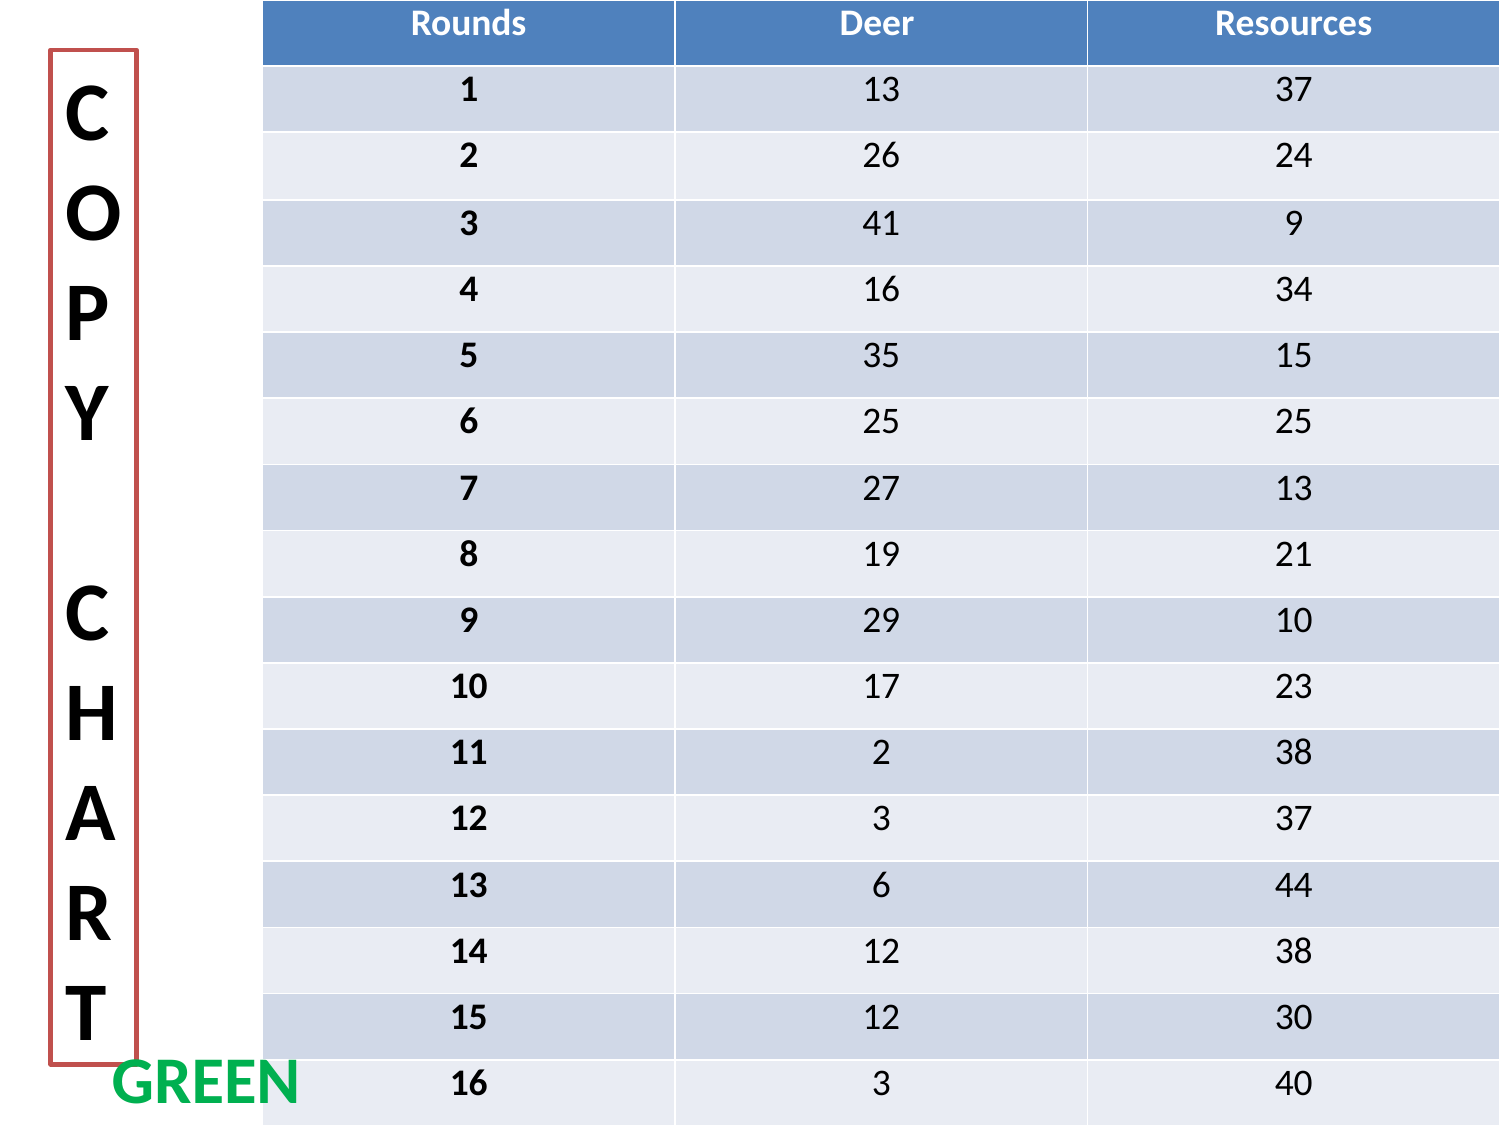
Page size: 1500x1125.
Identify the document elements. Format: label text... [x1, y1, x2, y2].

table_header Deer [676, 1, 1087, 65]
table_cell 30 [1088, 994, 1499, 1059]
table_cell 38 [1088, 928, 1499, 993]
table_cell 6 [676, 862, 1087, 927]
table_cell 3 [676, 796, 1087, 860]
table_cell 9 [1088, 201, 1499, 265]
table_header Resources [1088, 1, 1499, 65]
table_cell 2 [263, 133, 674, 199]
table_cell 44 [1088, 862, 1499, 927]
table_cell 40 [1088, 1061, 1499, 1125]
table_cell 37 [1088, 67, 1499, 131]
table_cell 2 [676, 730, 1087, 794]
table_cell 35 [676, 333, 1087, 397]
table_cell 9 [263, 598, 674, 662]
table_cell 7 [263, 465, 674, 530]
table_cell 21 [1088, 531, 1499, 596]
table_cell 13 [676, 67, 1087, 131]
table_cell 34 [1088, 267, 1499, 331]
table_cell 10 [1088, 598, 1499, 662]
table_cell 17 [676, 664, 1087, 728]
table_cell 15 [263, 994, 674, 1059]
table_header Rounds [263, 1, 674, 65]
table_cell 10 [263, 664, 674, 728]
table_cell 23 [1088, 664, 1499, 728]
table_cell 3 [676, 1061, 1087, 1125]
table_cell 6 [263, 399, 674, 464]
text_box C O P Y C H A R T [48, 48, 139, 1067]
table_cell 19 [676, 531, 1087, 596]
table_cell 15 [1088, 333, 1499, 397]
table_cell 29 [676, 598, 1087, 662]
table_cell 26 [676, 133, 1087, 199]
table_cell 24 [1088, 133, 1499, 199]
text_box GREEN [87, 1029, 325, 1124]
table_cell 41 [676, 201, 1087, 265]
table_cell 25 [676, 399, 1087, 464]
table_cell 12 [676, 928, 1087, 993]
table_cell 27 [676, 465, 1087, 530]
table_cell 13 [263, 862, 674, 927]
table_cell 13 [1088, 465, 1499, 530]
table_cell 14 [263, 928, 674, 993]
table_cell 12 [263, 796, 674, 860]
table_cell 4 [263, 267, 674, 331]
table_cell 16 [676, 267, 1087, 331]
table_cell 1 [263, 67, 674, 131]
table_cell 16 [263, 1061, 674, 1125]
table_cell 38 [1088, 730, 1499, 794]
table_cell 8 [263, 531, 674, 596]
table_cell 12 [676, 994, 1087, 1059]
table_cell 11 [263, 730, 674, 794]
table_cell 3 [263, 201, 674, 265]
table_cell 25 [1088, 399, 1499, 464]
table_cell 37 [1088, 796, 1499, 860]
table_cell 5 [263, 333, 674, 397]
